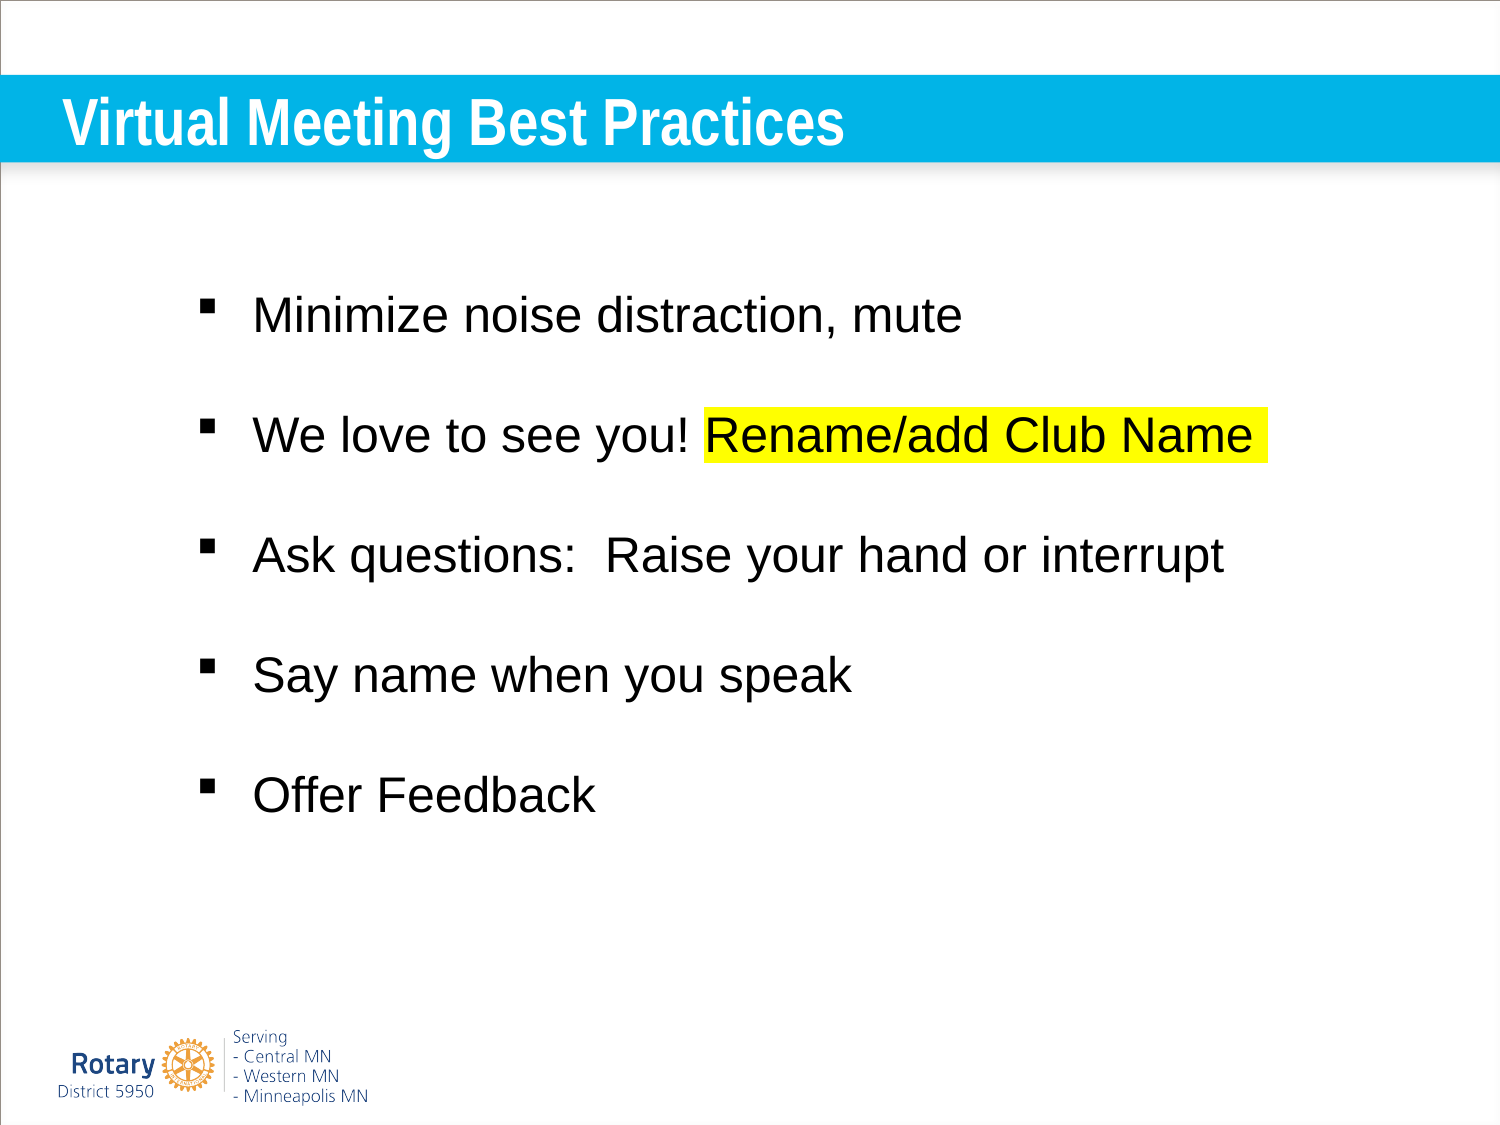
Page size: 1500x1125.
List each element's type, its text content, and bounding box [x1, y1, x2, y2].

text_box Minimize noise distraction, mute We love to see you! Rename/add Club Name Ask questions: Raise your hand or interrupt Say name when you speak Offer Feedback [181, 274, 1319, 1070]
picture [24, 1025, 375, 1113]
text_box Virtual Meeting Best Practices [62, 74, 1500, 163]
